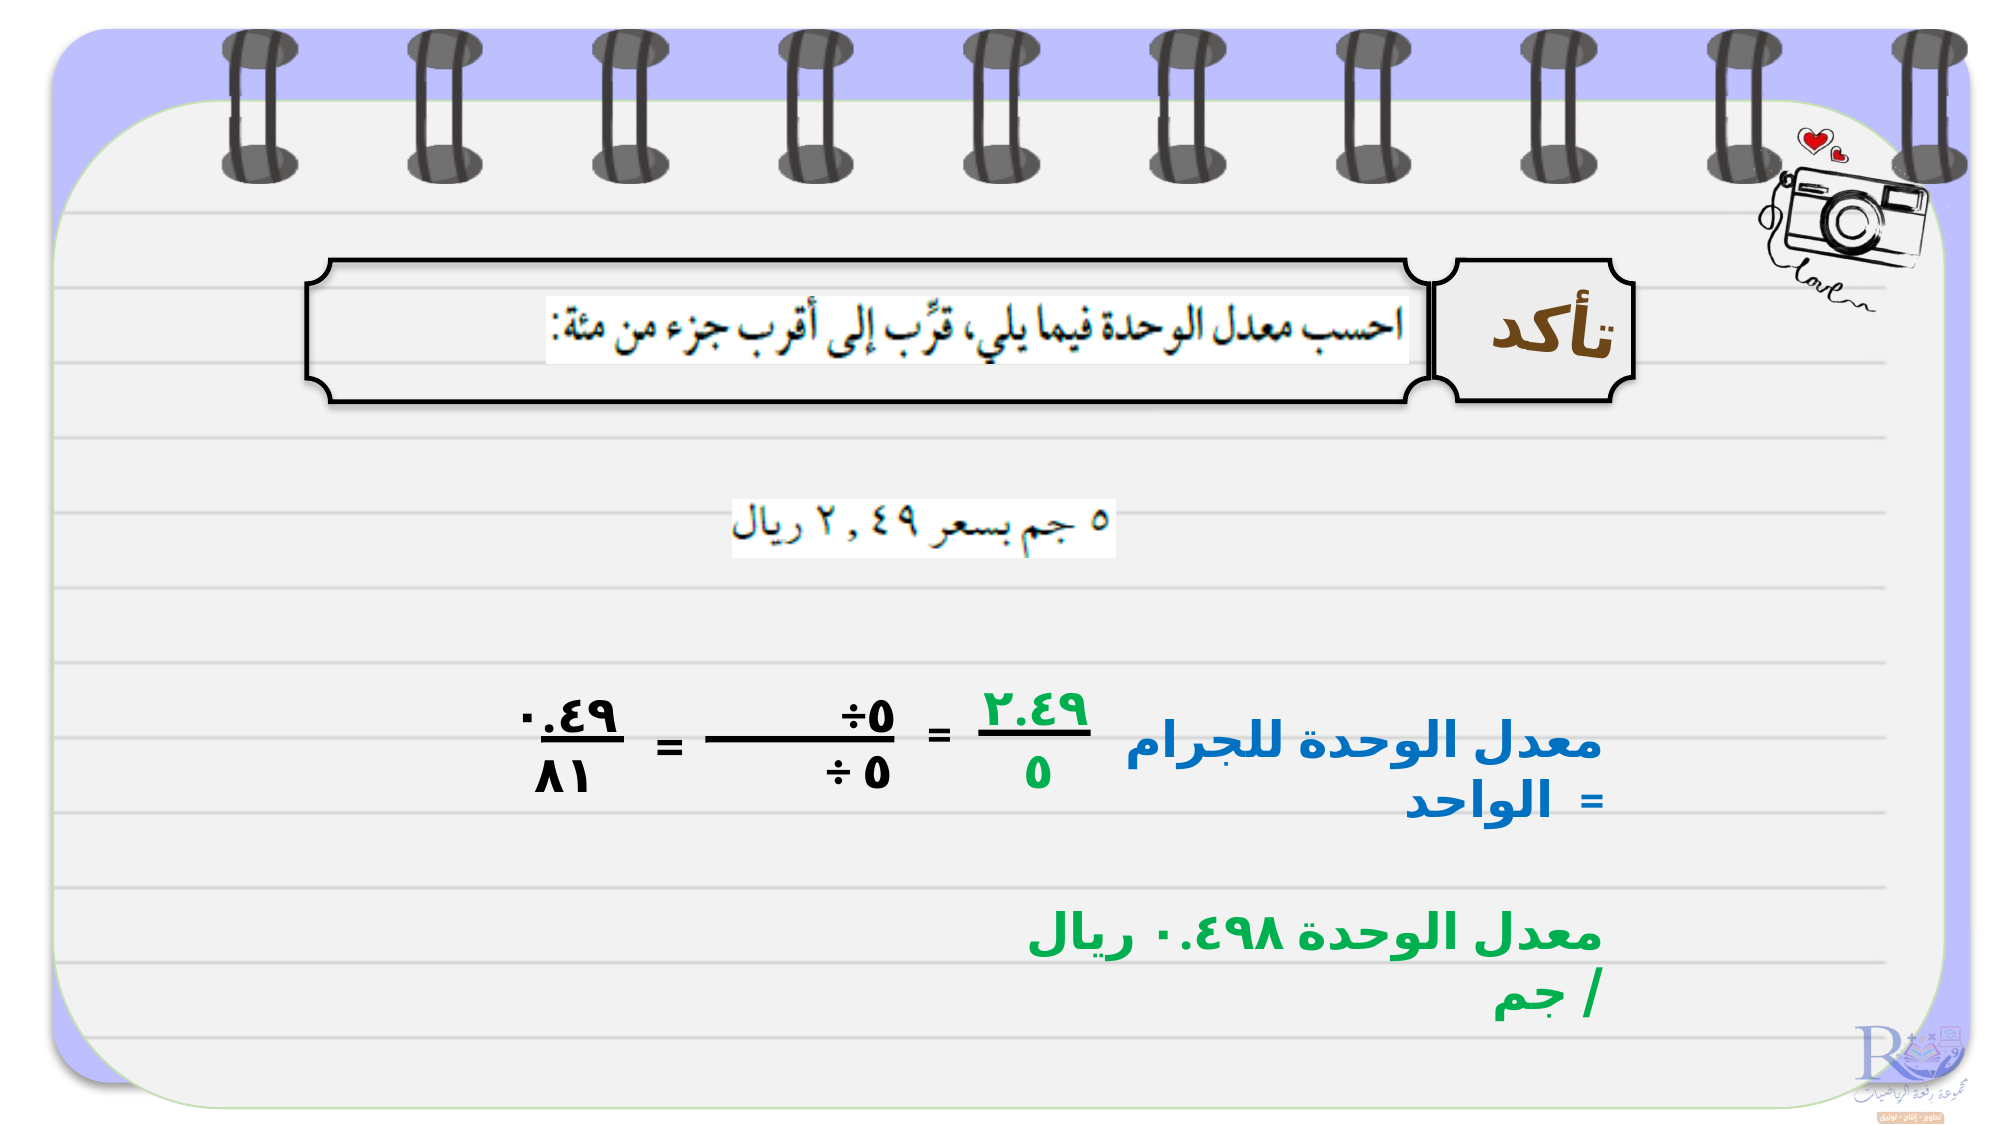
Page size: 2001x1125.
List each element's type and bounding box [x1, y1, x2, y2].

text_box [51, 27, 1016, 914]
text_box [896, 668, 1116, 808]
text_box [484, 674, 647, 951]
picture [546, 296, 1409, 364]
text_box [647, 674, 990, 807]
picture [223, 0, 1966, 260]
text_box [1968, 65, 1972, 100]
text_box [306, 260, 1634, 402]
text_box [53, 100, 2000, 1125]
picture [1729, 143, 1945, 311]
picture [732, 402, 1172, 980]
